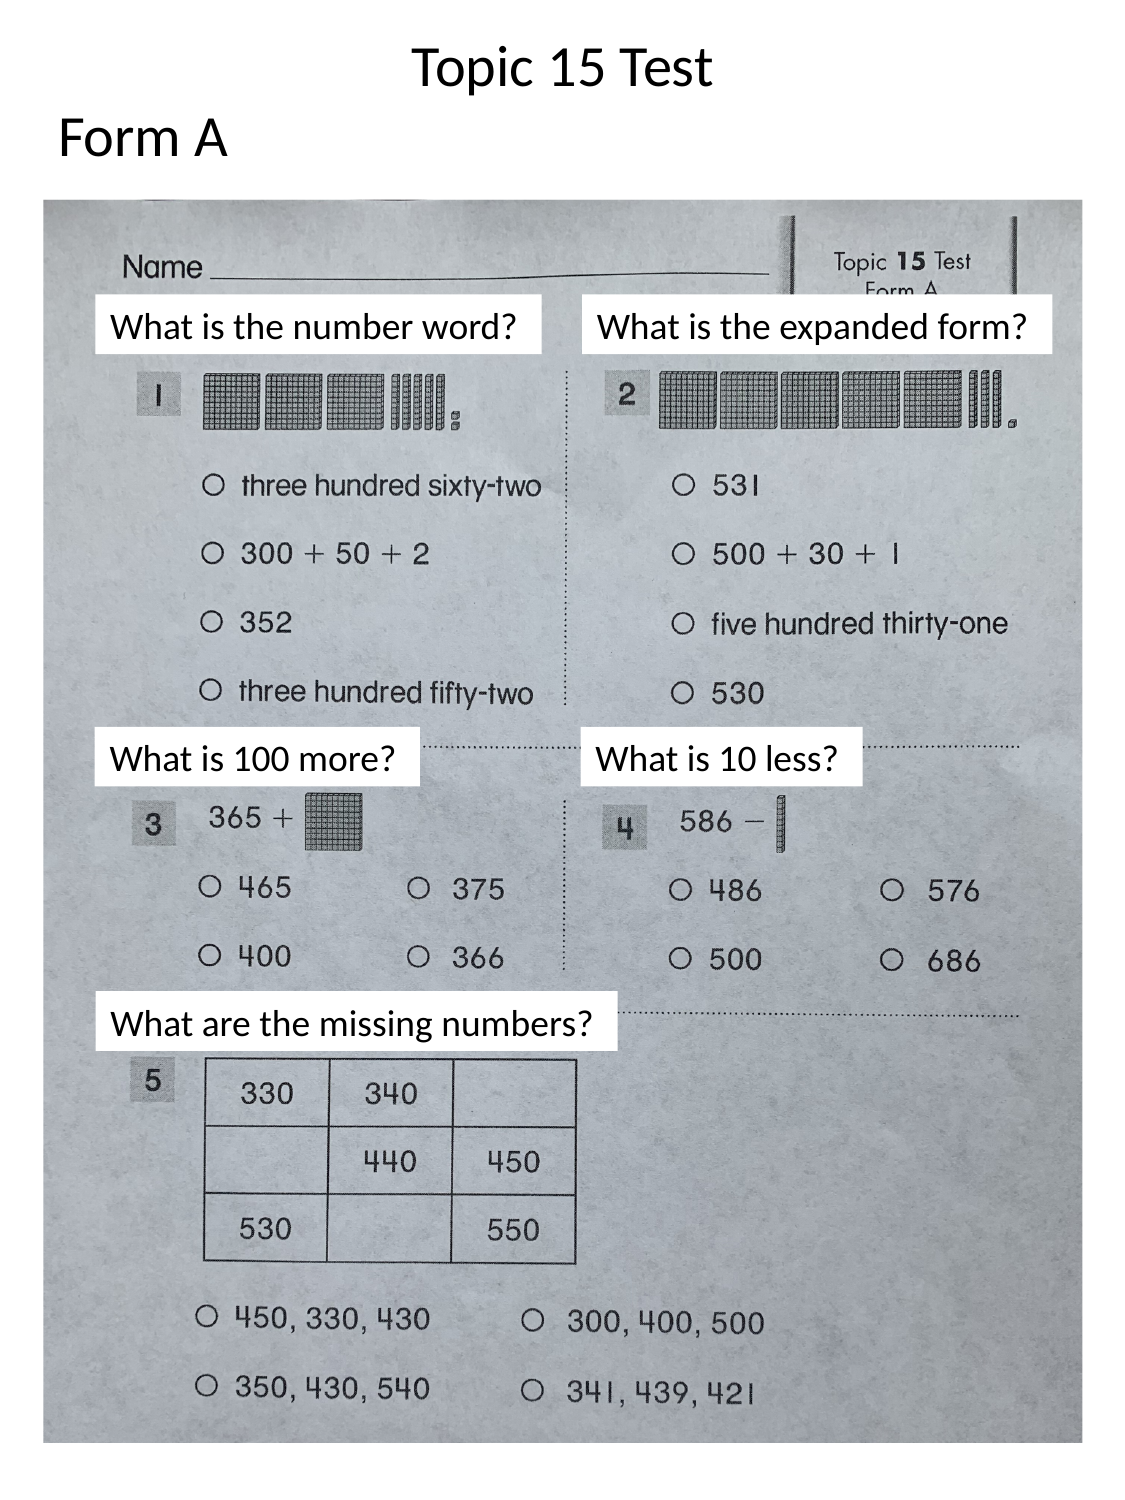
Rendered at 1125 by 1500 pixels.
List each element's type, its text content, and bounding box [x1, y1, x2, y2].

text_box What is the number word? [95, 294, 542, 298]
text_box Topic 15 Test Form A [43, 20, 1083, 176]
picture [0, 201, 1125, 1443]
text_box What is the expanded form? [582, 294, 1053, 298]
